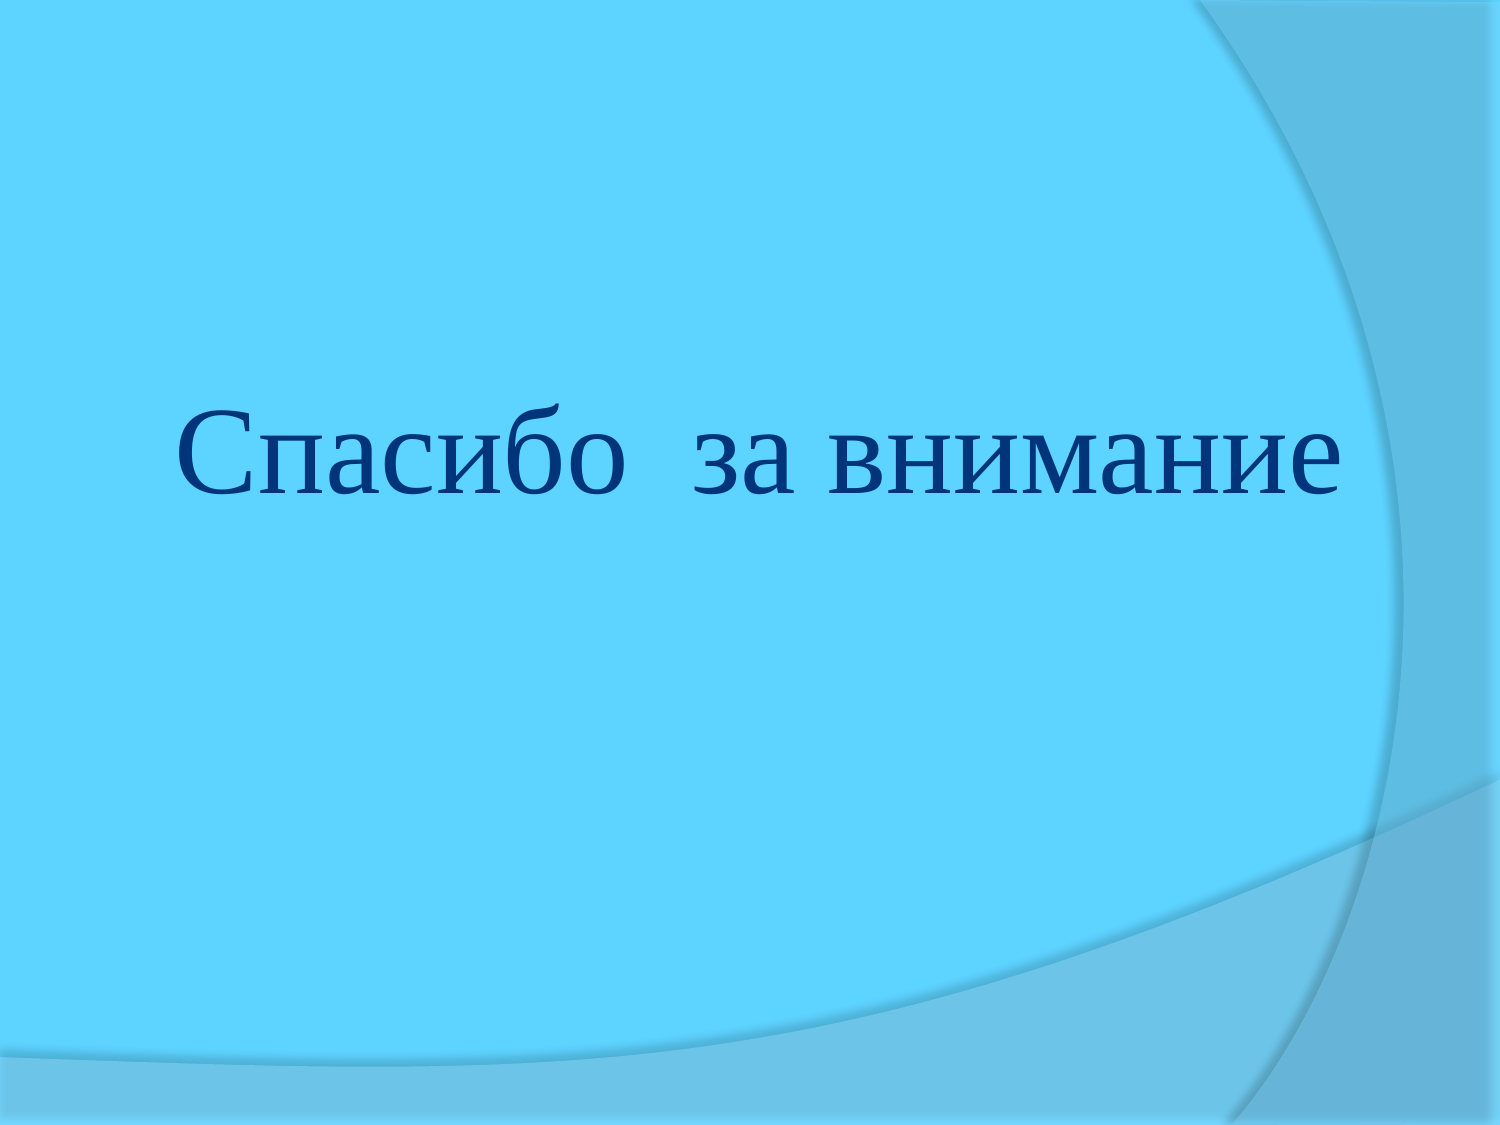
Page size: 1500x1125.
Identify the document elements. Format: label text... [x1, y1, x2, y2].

title Спасибо за внимание [75, 40, 1451, 847]
